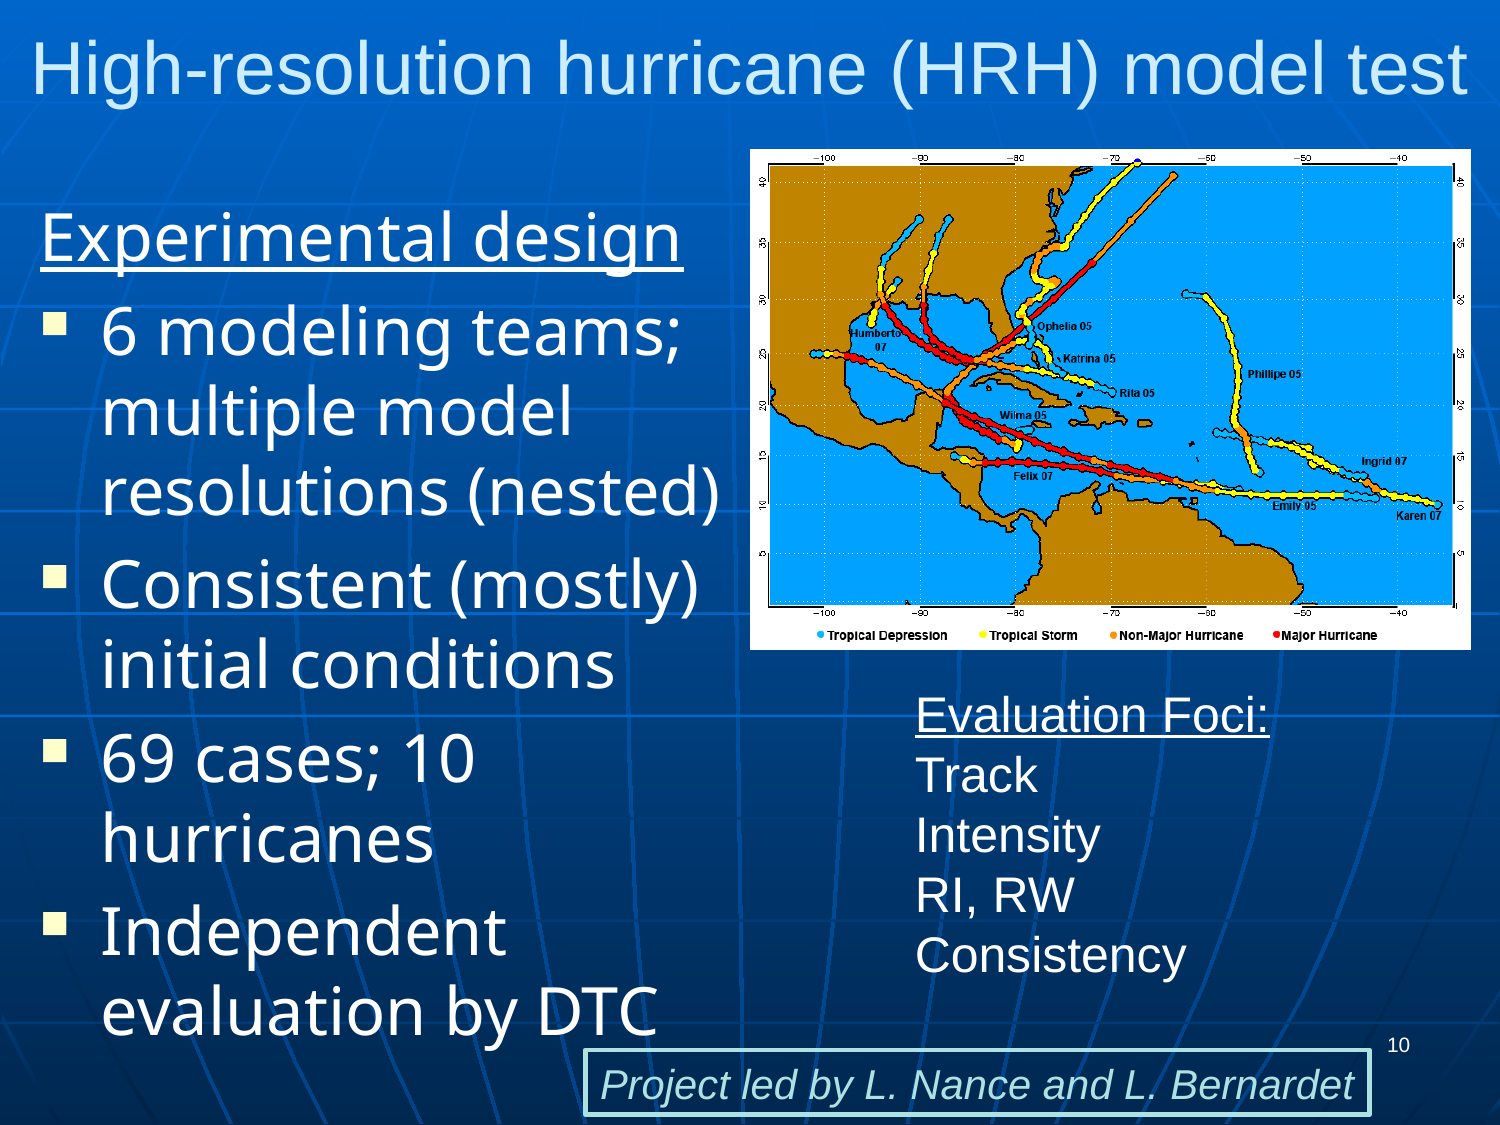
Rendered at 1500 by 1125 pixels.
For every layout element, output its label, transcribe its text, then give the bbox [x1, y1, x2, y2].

slide_number 10 [1074, 1023, 1426, 1100]
title High-resolution hurricane (HRH) model test [0, 0, 1500, 130]
list Experimental design 6 modeling teams; multiple model resolutions (nested) Consistent (mostly) initial conditions 69 cases; 10 hurricanes Independent evaluation by DTC [24, 187, 751, 1088]
picture [749, 149, 1471, 651]
text_box Evaluation Foci: Track Intensity RI, RW Consistency [899, 674, 1413, 990]
text_box Project led by L. Nance and L. Bernardet [585, 1050, 1370, 1115]
